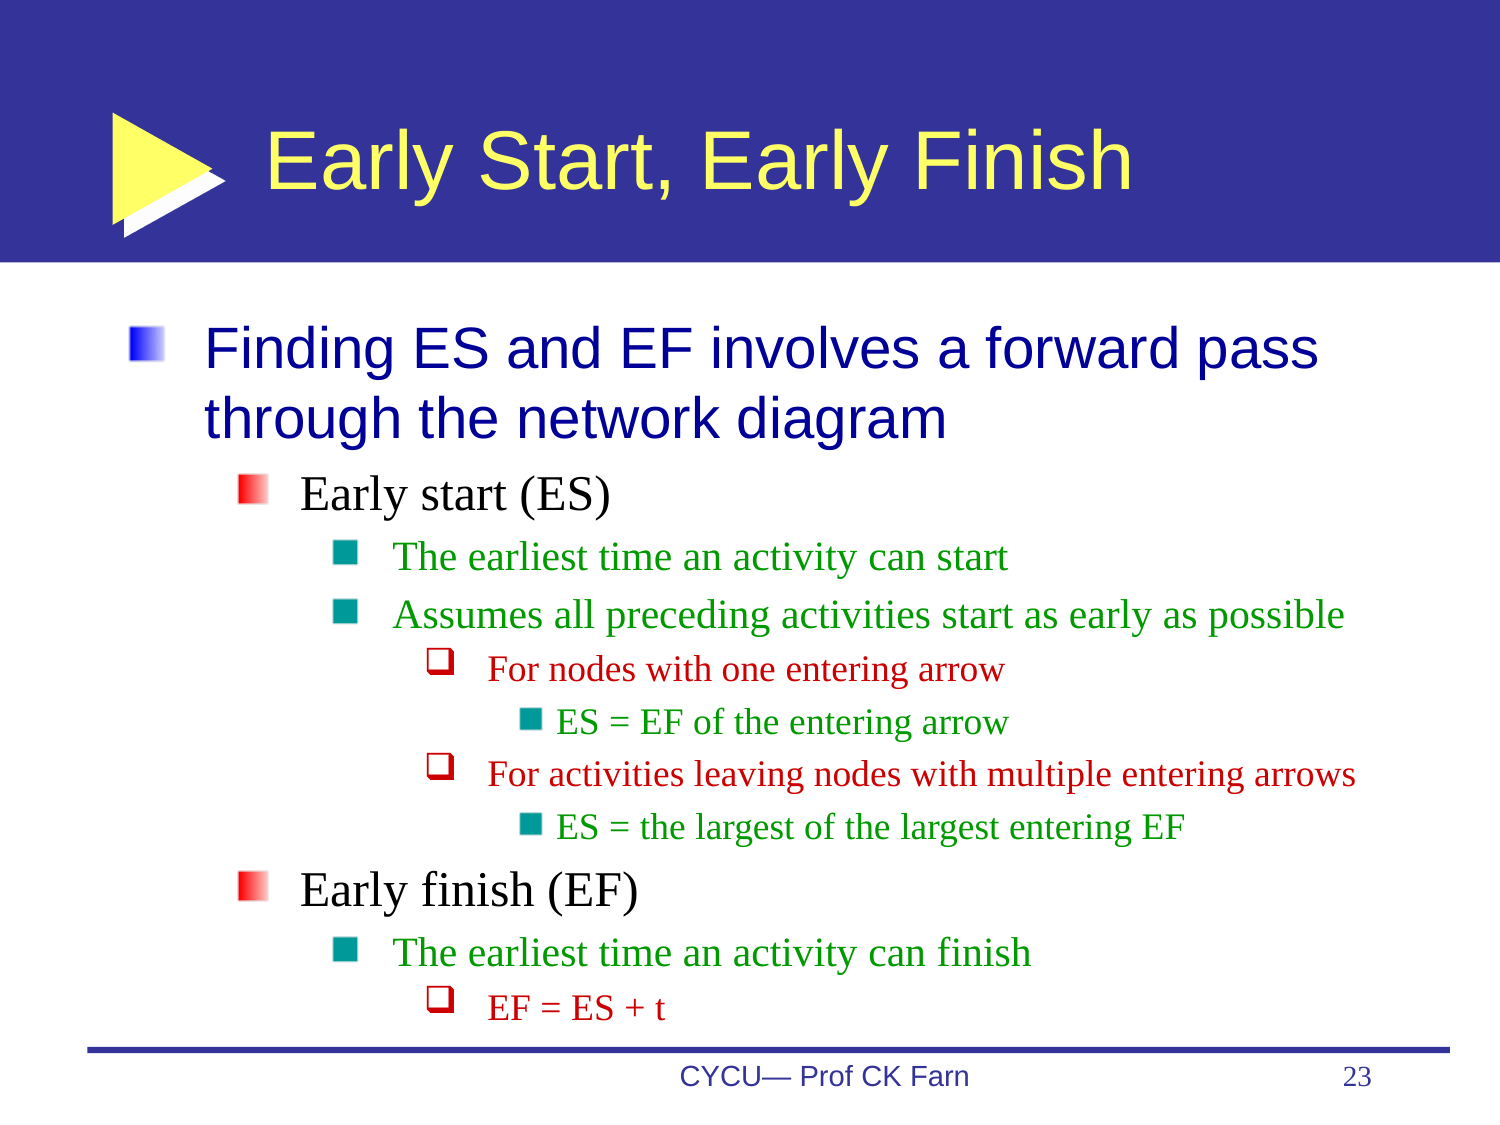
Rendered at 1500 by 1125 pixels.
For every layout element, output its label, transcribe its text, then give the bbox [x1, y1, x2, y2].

picture [127, 324, 169, 366]
picture [331, 935, 361, 965]
footer CYCU— Prof CK Farn [587, 1050, 1063, 1125]
picture [331, 597, 361, 627]
title Early Start, Early Finish [249, 62, 1388, 250]
picture [236, 472, 272, 508]
picture [518, 811, 545, 838]
picture [236, 869, 272, 905]
slide_number 23 [1074, 1050, 1388, 1125]
picture [331, 538, 361, 568]
list Finding ES and EF involves a forward pass through the network diagram Early start (ES) The earliest time an activity can start Assumes all preceding activities start as early as possible For nodes with one entering arrow ES = EF of the entering arrow For activities leaving nodes with multiple entering arrows ES = the largest of the largest entering EF Early finish (EF) The earliest time an activity can finish EF = ES + t [112, 302, 1388, 978]
picture [518, 706, 545, 733]
